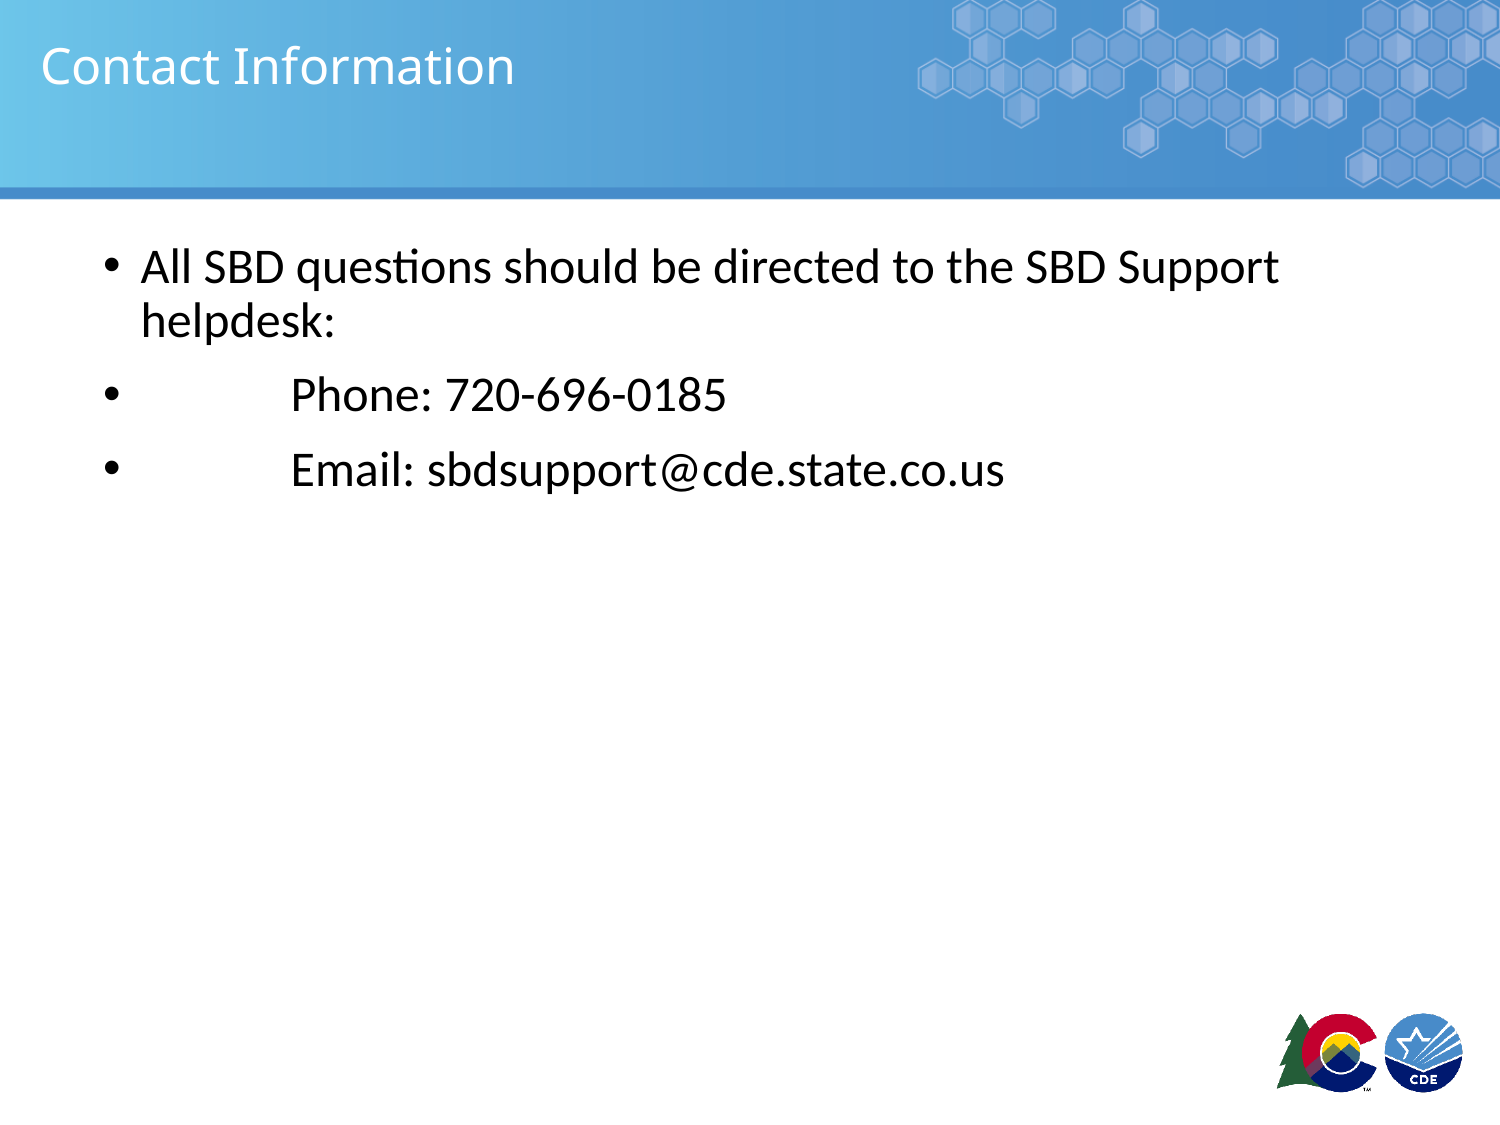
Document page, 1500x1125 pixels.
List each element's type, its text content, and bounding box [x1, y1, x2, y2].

list All SBD questions should be directed to the SBD Support helpdesk: Phone: 720-696-0185 Email: sbdsupport@cde.state.co.us [103, 239, 1397, 1002]
picture [1275, 1012, 1463, 1093]
title Contact Information [40, 41, 1038, 166]
picture [0, 0, 1500, 200]
